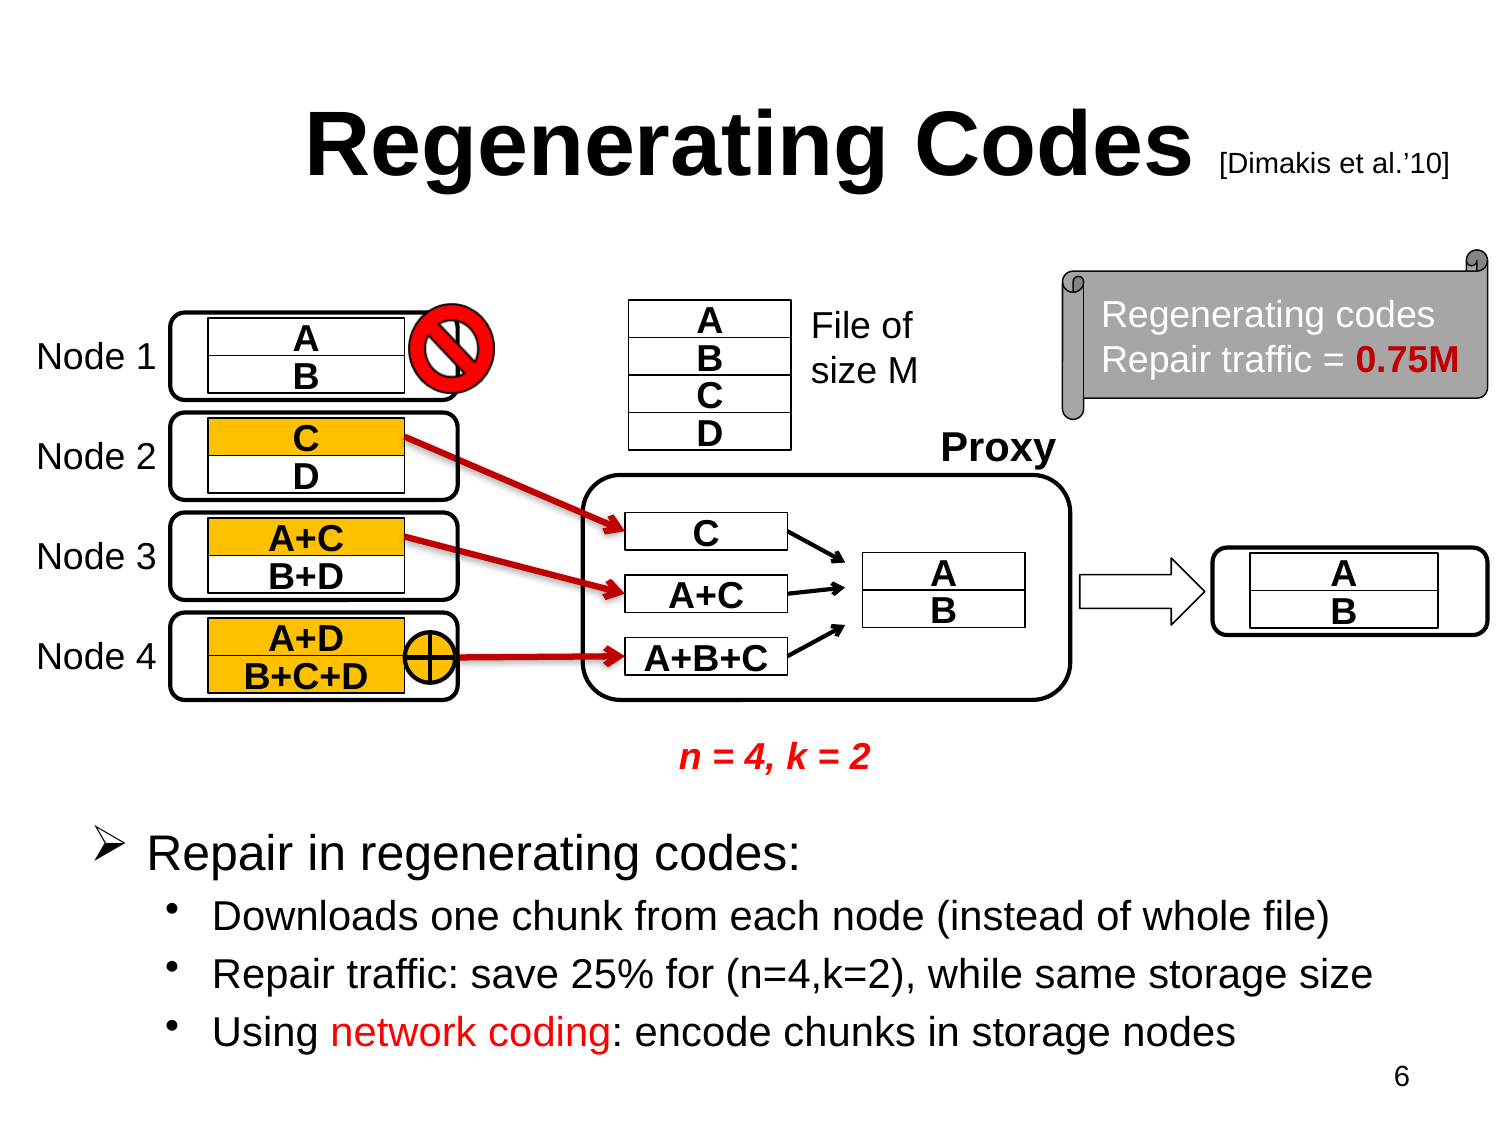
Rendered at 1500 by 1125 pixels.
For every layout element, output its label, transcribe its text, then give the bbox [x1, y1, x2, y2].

picture [408, 303, 496, 394]
text_box [170, 512, 402, 600]
text_box [582, 474, 1071, 700]
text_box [404, 436, 626, 532]
text_box [Dimakis et al.’10] [1204, 136, 1466, 187]
text_box B [628, 337, 792, 375]
text_box Proxy [925, 412, 1072, 478]
title Regenerating Codes [75, 45, 1425, 233]
text_box A+C [624, 575, 788, 613]
text_box D [628, 412, 792, 450]
text_box [1079, 558, 1205, 626]
text_box C [628, 375, 792, 412]
text_box C [628, 512, 788, 550]
text_box B [862, 589, 1025, 628]
list Repair in regenerating codes: Downloads one chunk from each node (instead of whole file) Repair traffic: save 25% for (n=4,k=2), while same storage size Using network coding: encode chunks in storage nodes [75, 812, 1425, 1093]
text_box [787, 530, 846, 563]
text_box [787, 587, 846, 594]
text_box [170, 412, 458, 500]
text_box A+B+C [624, 637, 788, 675]
text_box Node 4 [21, 624, 172, 685]
text_box A [862, 552, 1025, 589]
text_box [787, 624, 846, 657]
text_box A [628, 299, 792, 337]
text_box File of size M [796, 293, 939, 399]
text_box Node 2 [21, 424, 172, 485]
text_box n = 4, k = 2 [663, 724, 886, 785]
text_box Regenerating codes Repair traffic = 0.75M [1062, 249, 1488, 420]
text_box [170, 612, 458, 700]
text_box Node 3 [21, 524, 172, 585]
text_box [170, 312, 406, 400]
slide_number 6 [1074, 1050, 1425, 1103]
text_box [404, 536, 626, 594]
text_box Node 1 [21, 324, 172, 385]
text_box [1212, 547, 1488, 636]
